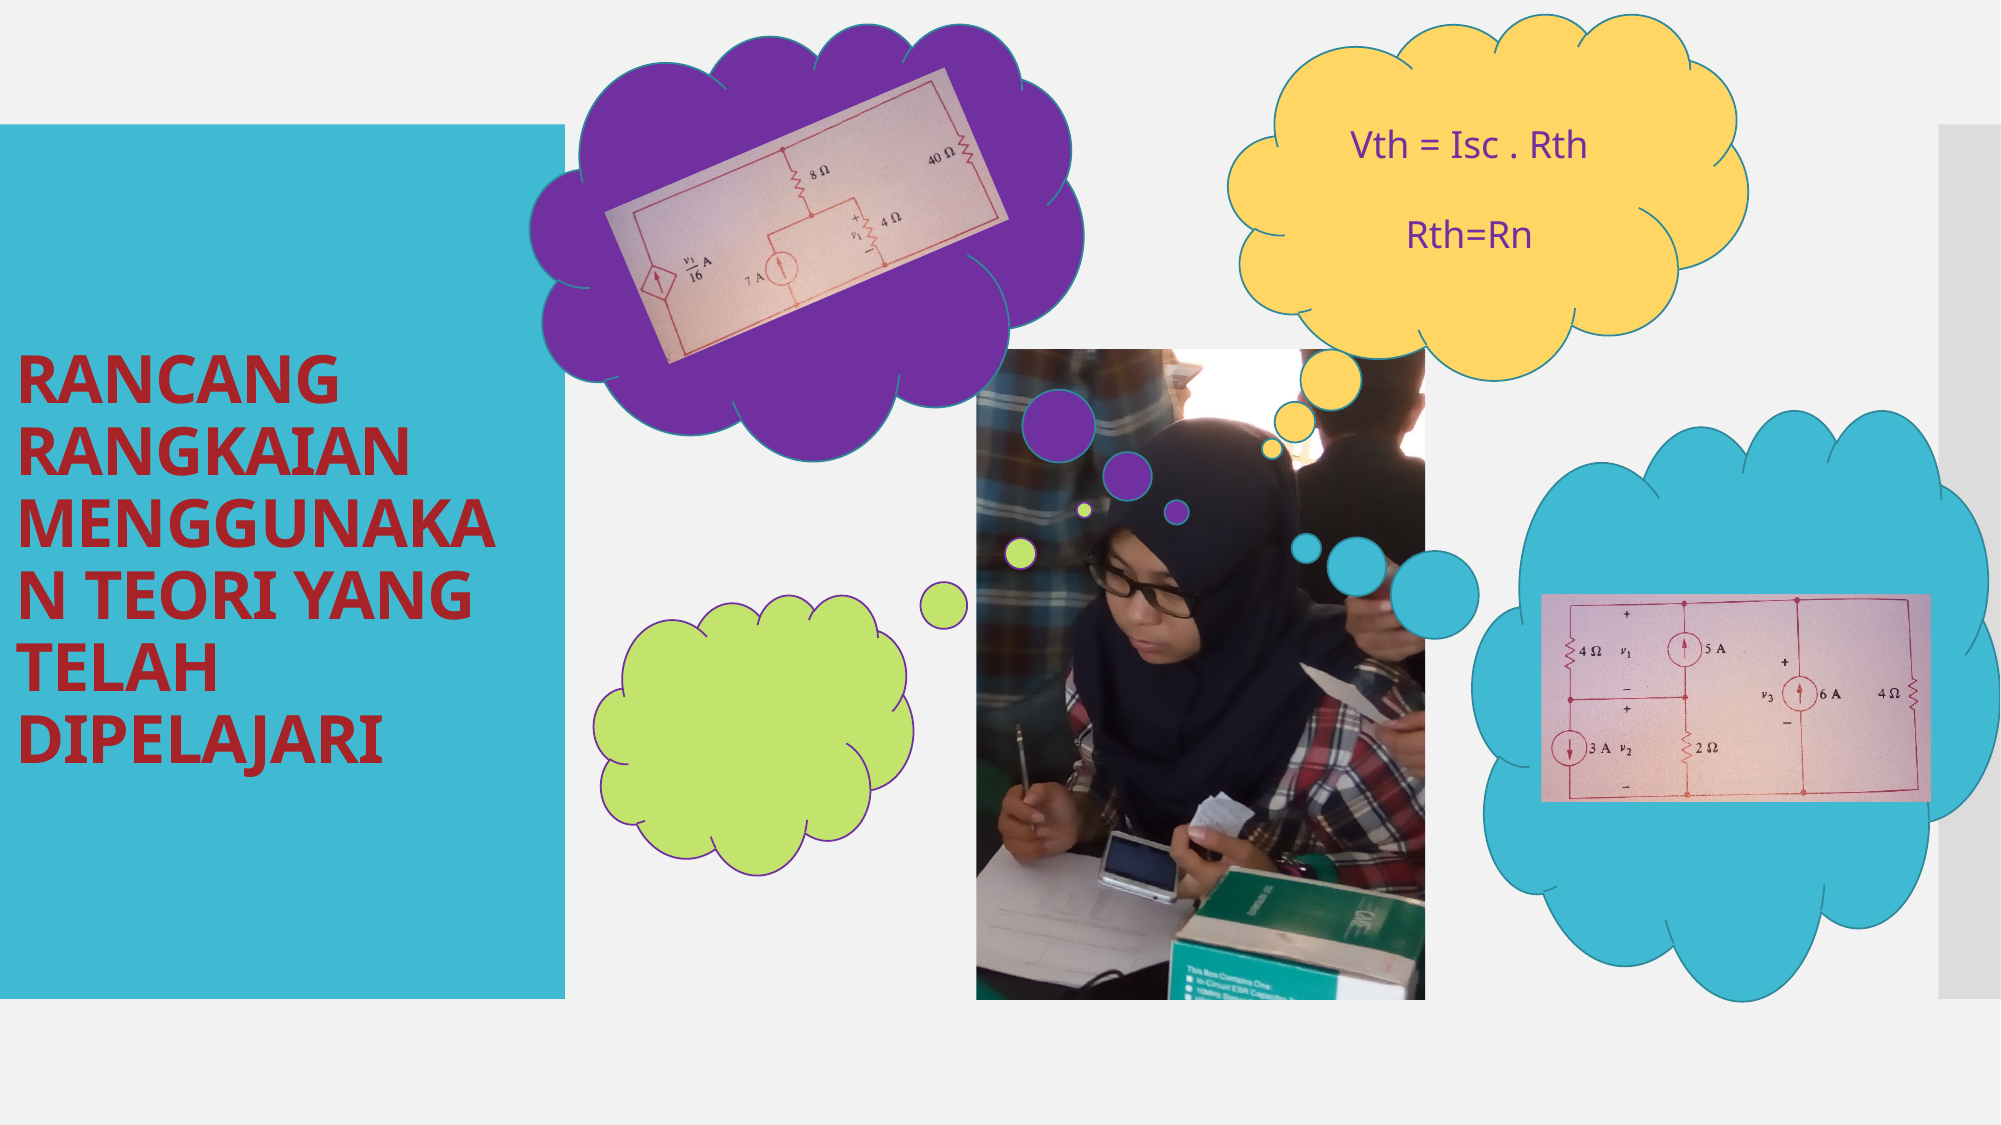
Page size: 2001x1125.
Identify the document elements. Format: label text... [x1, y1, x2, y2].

title RANCANG RANGKAIAN MENGGUNAKAN TEORI YANG TELAH DIPELAJARI [0, 184, 536, 940]
picture [604, 67, 1010, 365]
text_box [528, 23, 1085, 463]
text_box [1471, 409, 2000, 1003]
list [976, 349, 1426, 1000]
text_box [1426, 550, 1480, 640]
picture [1541, 594, 1932, 802]
